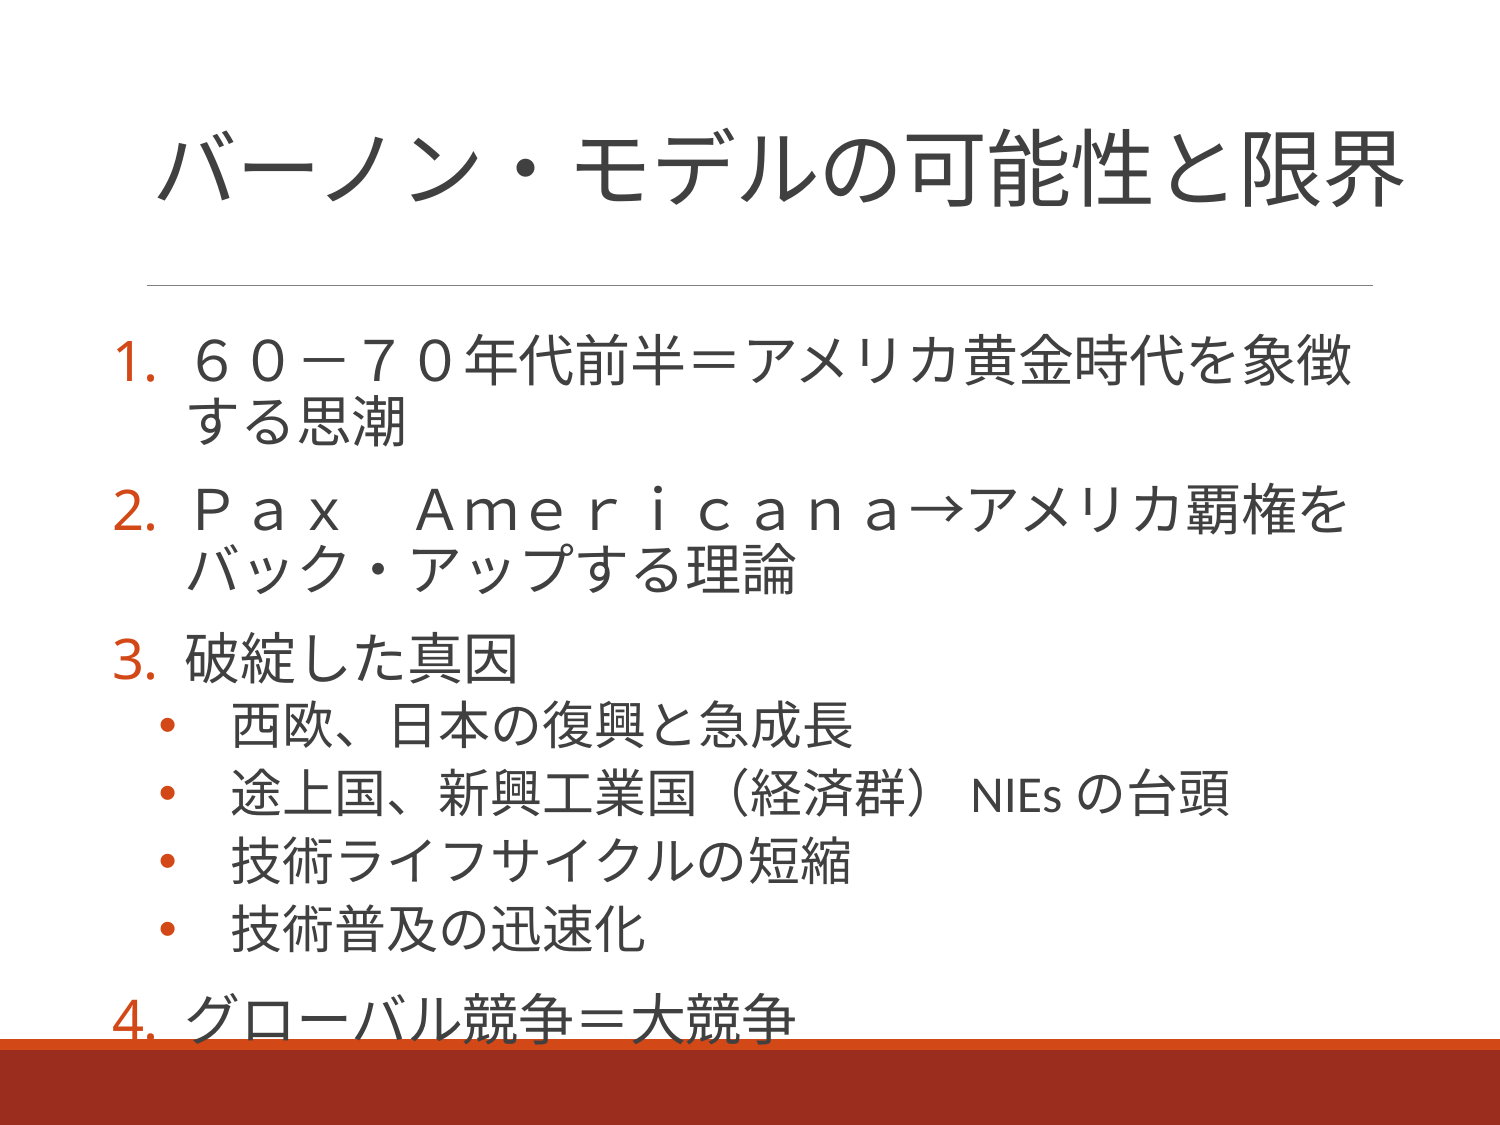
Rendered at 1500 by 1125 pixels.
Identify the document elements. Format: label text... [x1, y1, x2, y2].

title バーノン・モデルの可能性と限界 [137, 62, 1500, 225]
list ６０－７０年代前半＝アメリカ黄金時代を象徴する思潮 Ｐａｘ Ａｍｅｒｉｃａｎａ→アメリカ覇権をバック・アップする理論 破綻した真因 西欧、日本の復興と急成長 途上国、新興工業国（経済群）NIEsの台頭 技術ライフサイクルの短縮 技術普及の迅速化 グローバル競争＝大競争 [112, 326, 1388, 1063]
